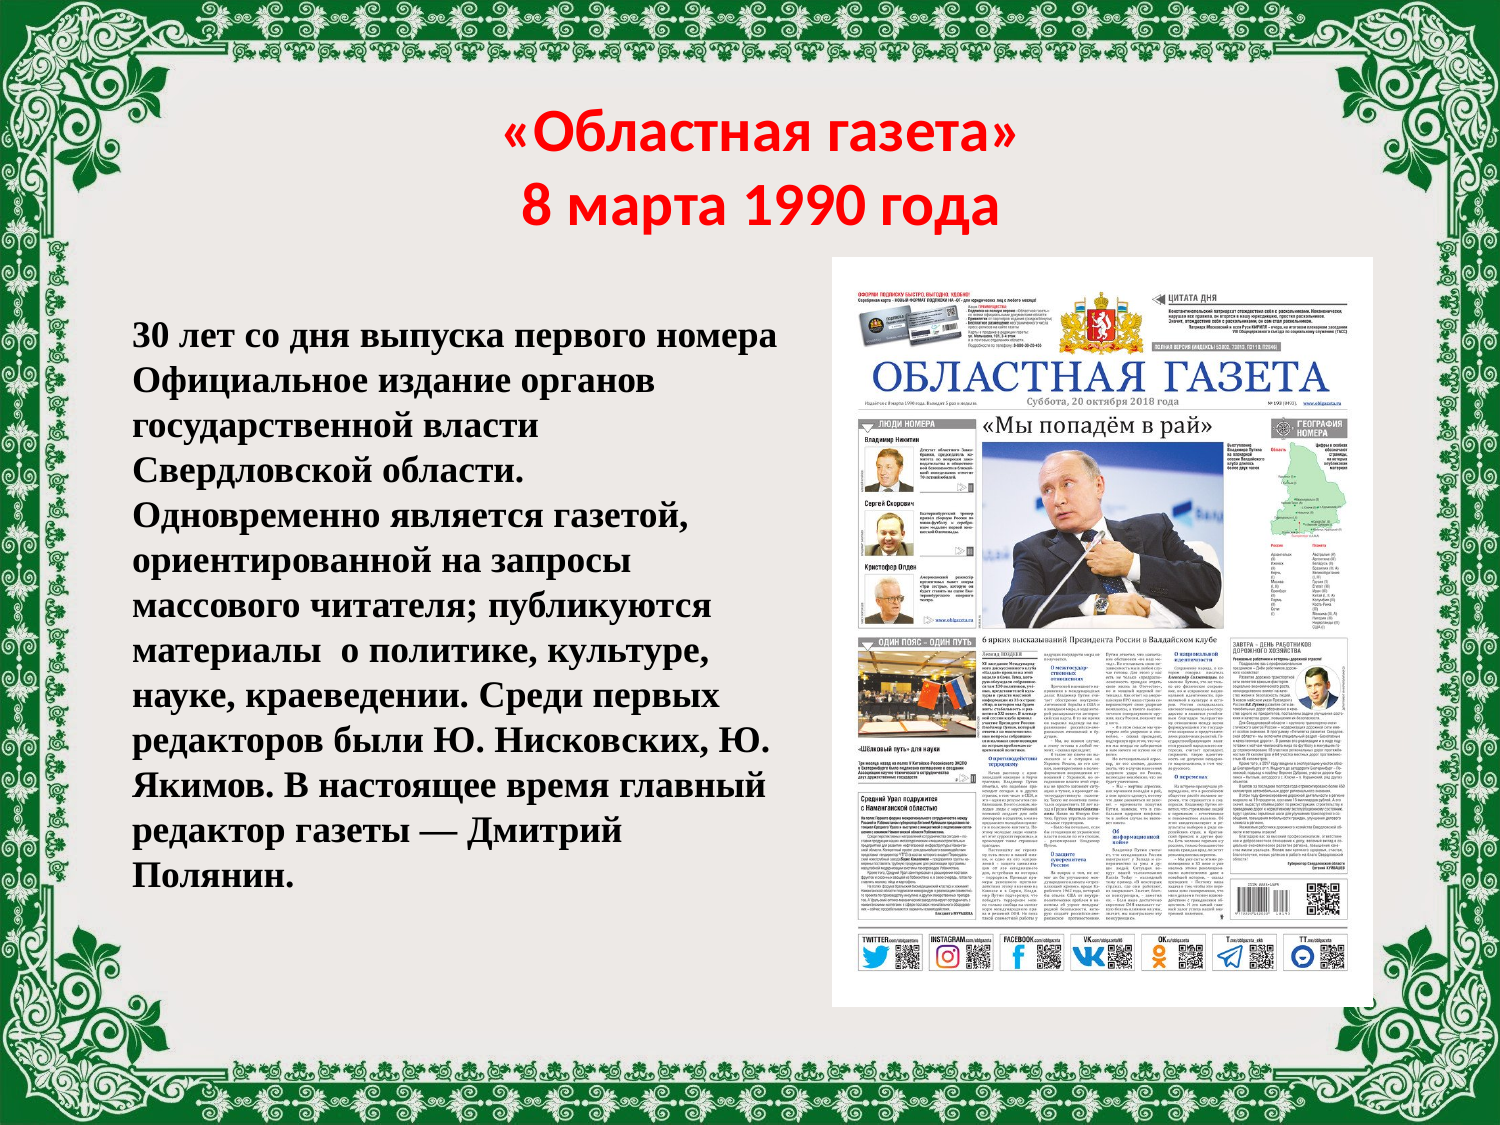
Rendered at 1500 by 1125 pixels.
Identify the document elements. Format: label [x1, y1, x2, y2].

picture [0, 0, 1500, 1125]
list [831, 257, 1374, 1008]
